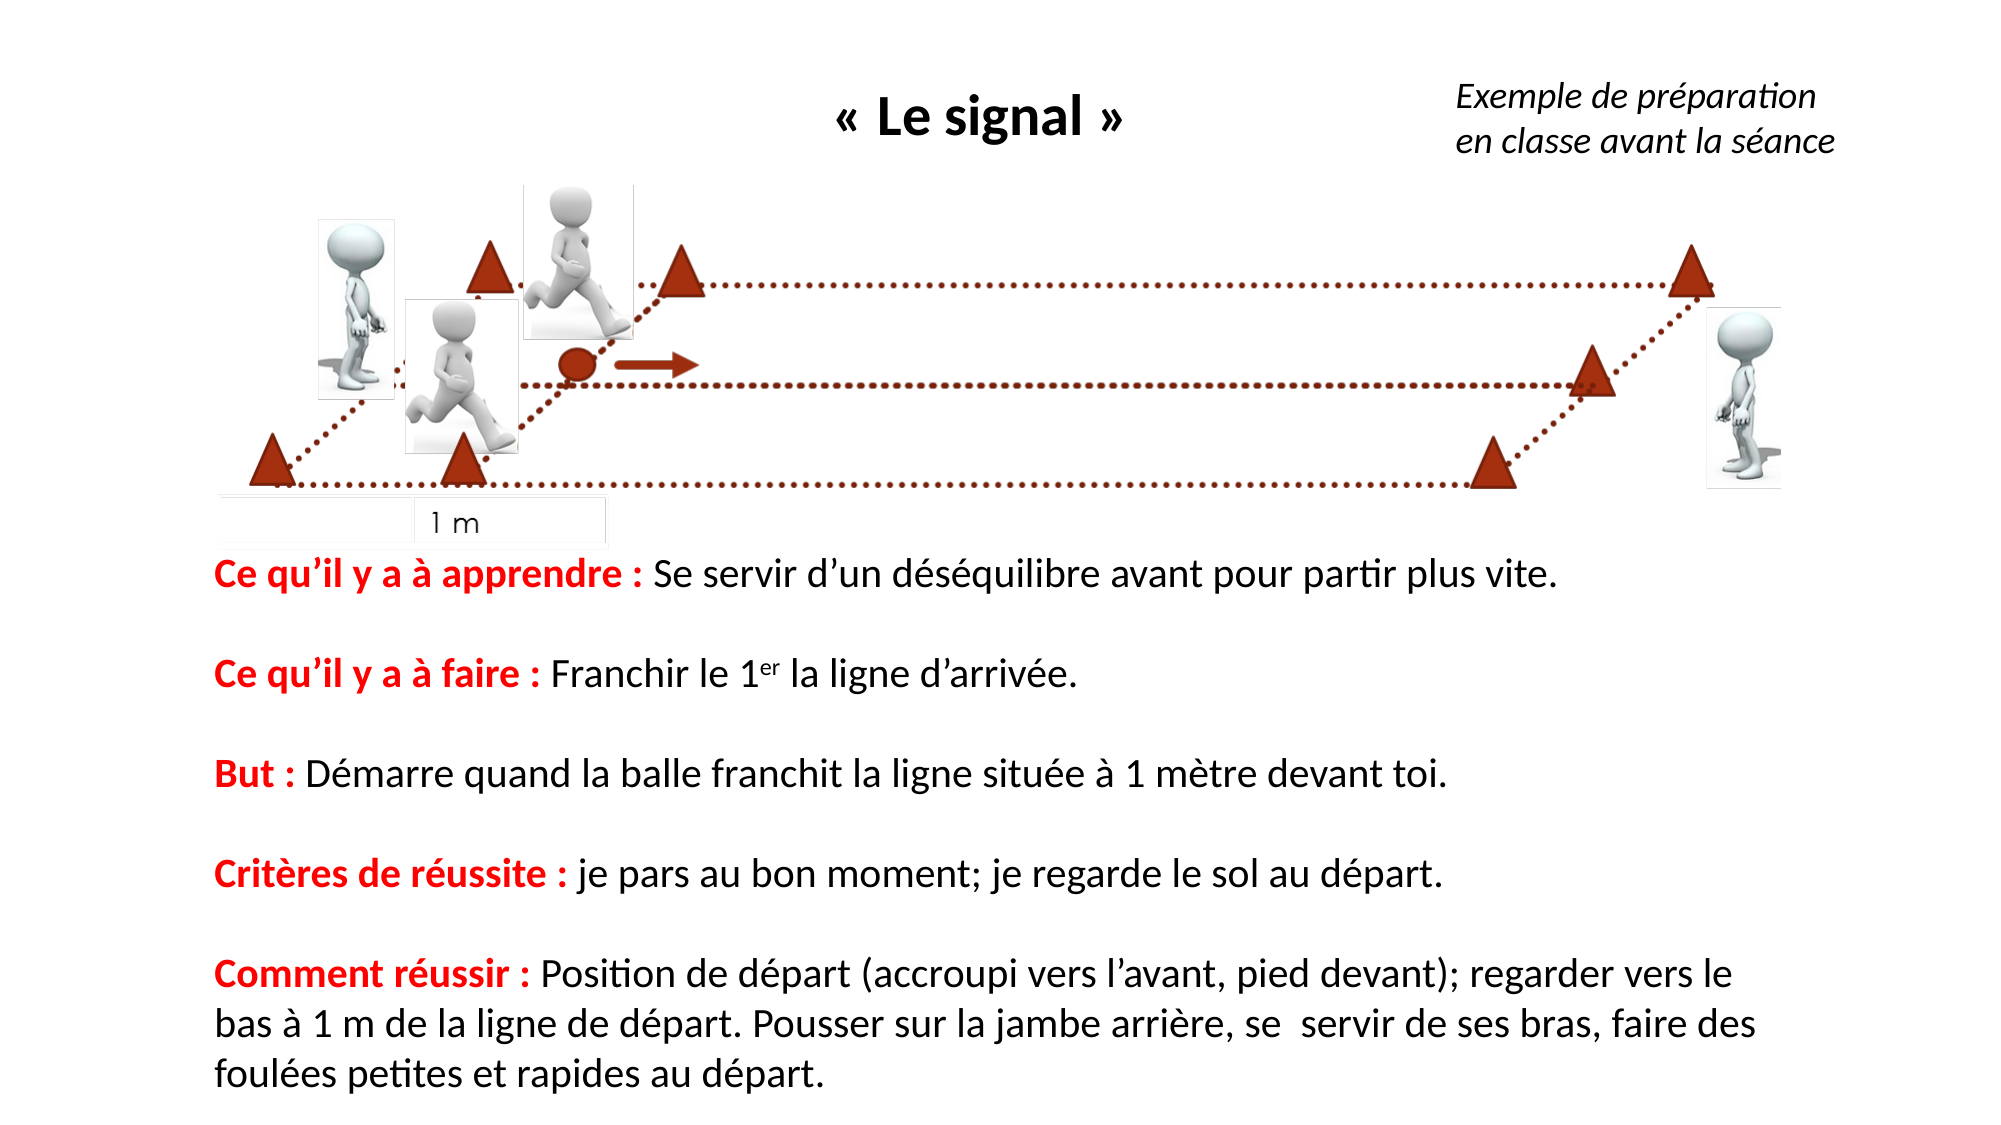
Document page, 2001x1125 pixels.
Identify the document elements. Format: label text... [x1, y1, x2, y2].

text_box Ce qu’il y a à apprendre : Se servir d’un déséquilibre avant pour partir plus vite. Ce qu’il y a à faire : Franchir le 1er la ligne d’arrivée. But : Démarre quand la balle franchit la ligne située à 1 mètre devant toi. Critères de réussite : je pars au bon moment; je regarde le sol au départ. Comment réussir : Position de départ (accroupi vers l’avant, pied devant); regarder vers le bas à 1 m de la ligne de départ. Pousser sur la jambe arrière, se servir de ses bras, faire des foulées petites et rapides au départ. [199, 538, 1812, 1104]
text_box « Le signal » [772, 69, 1189, 155]
picture [218, 185, 1781, 557]
text_box Exemple de préparation en classe avant la séance [1440, 63, 1859, 169]
